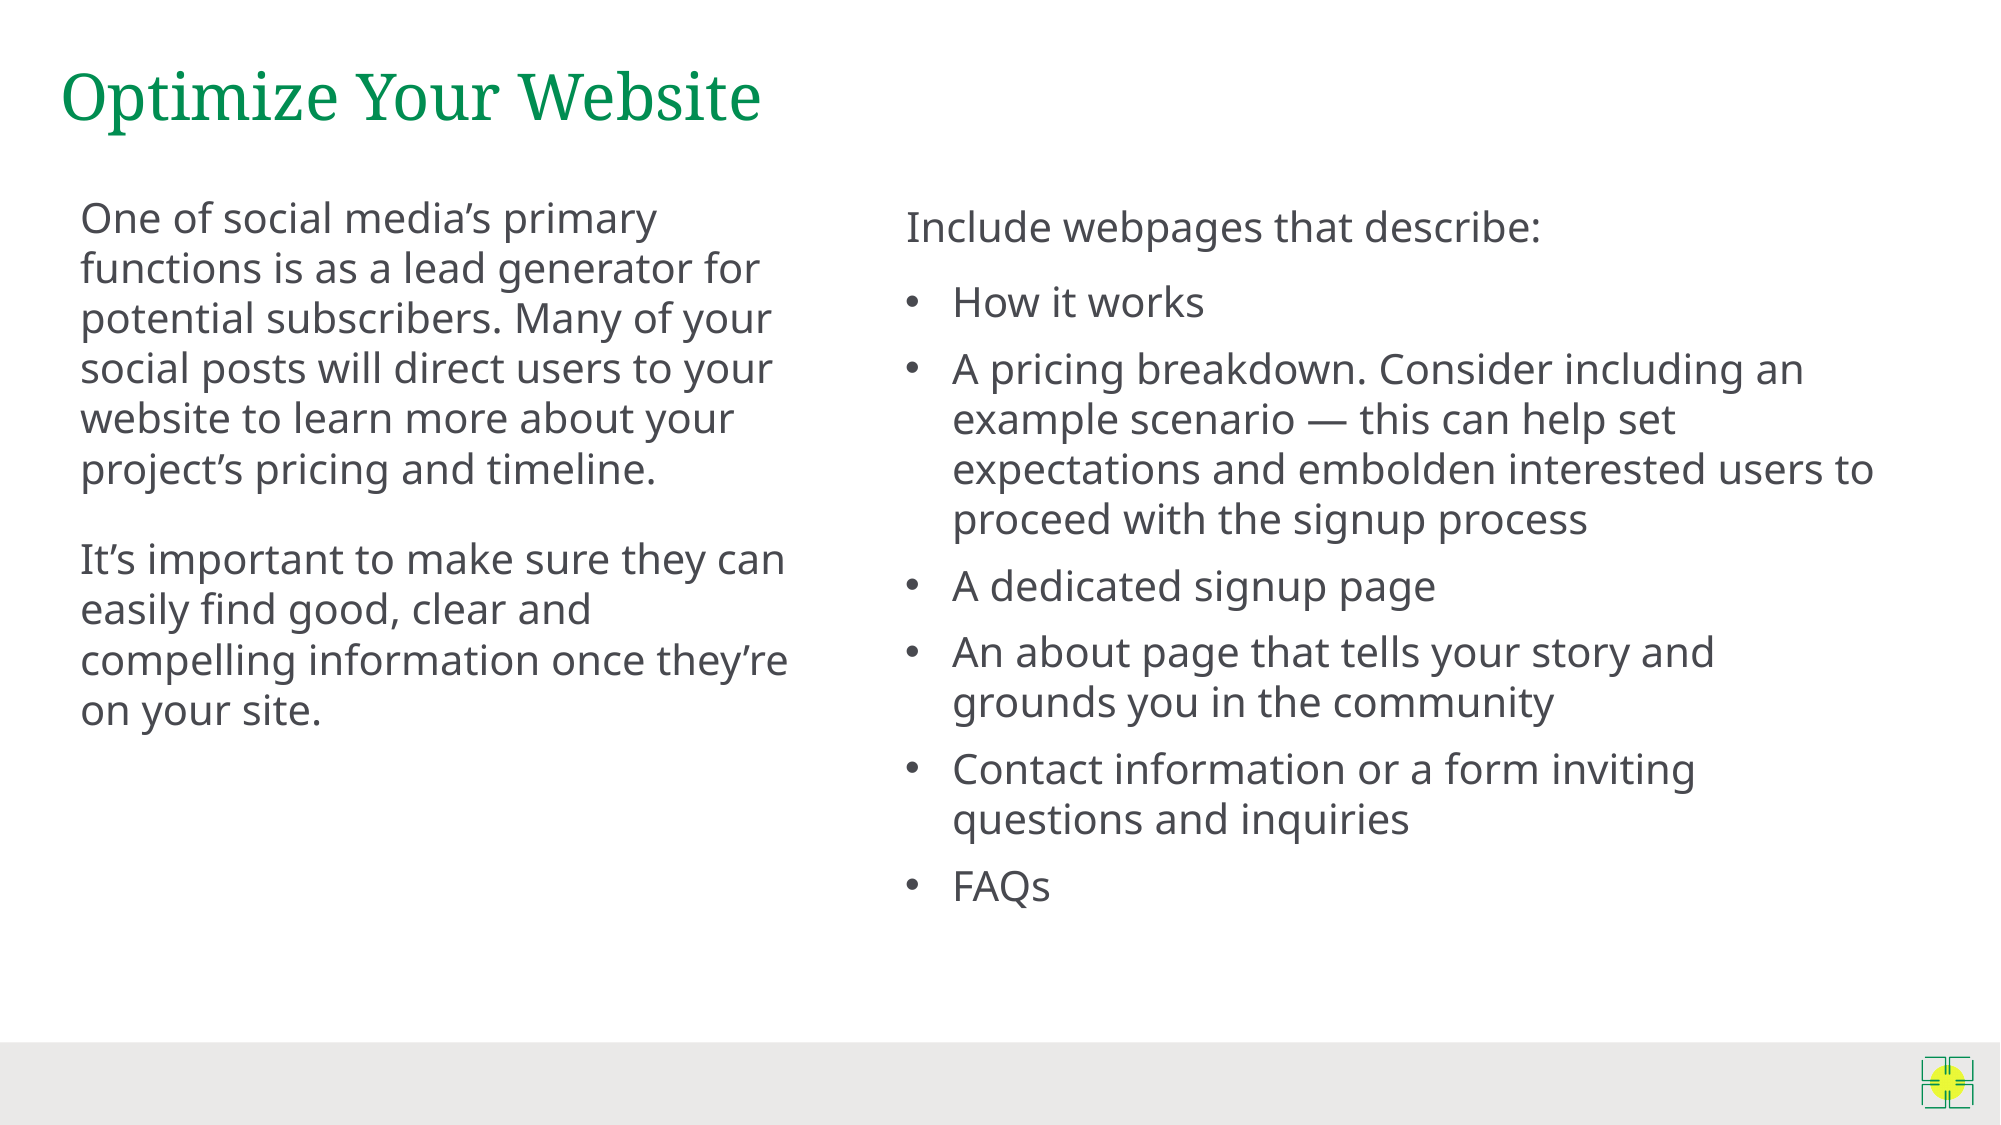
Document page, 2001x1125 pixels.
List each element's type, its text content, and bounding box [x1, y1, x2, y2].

text_box Include webpages that describe: How it works A pricing breakdown. Consider including an example scenario — this can help set expectations and embolden interested users to proceed with the signup process A dedicated signup page An about page that tells your story and grounds you in the community Contact information or a form inviting questions and inquiries FAQs [890, 193, 1891, 917]
title Optimize Your Website [45, 57, 1891, 201]
picture [1917, 1052, 1978, 1113]
list One of social media’s primary functions is as a lead generator for potential subscribers. Many of your social posts will direct users to your website to learn more about your project’s pricing and timeline. It’s important to make sure they can easily find good, clear and compelling information once they’re on your site. [63, 184, 812, 883]
